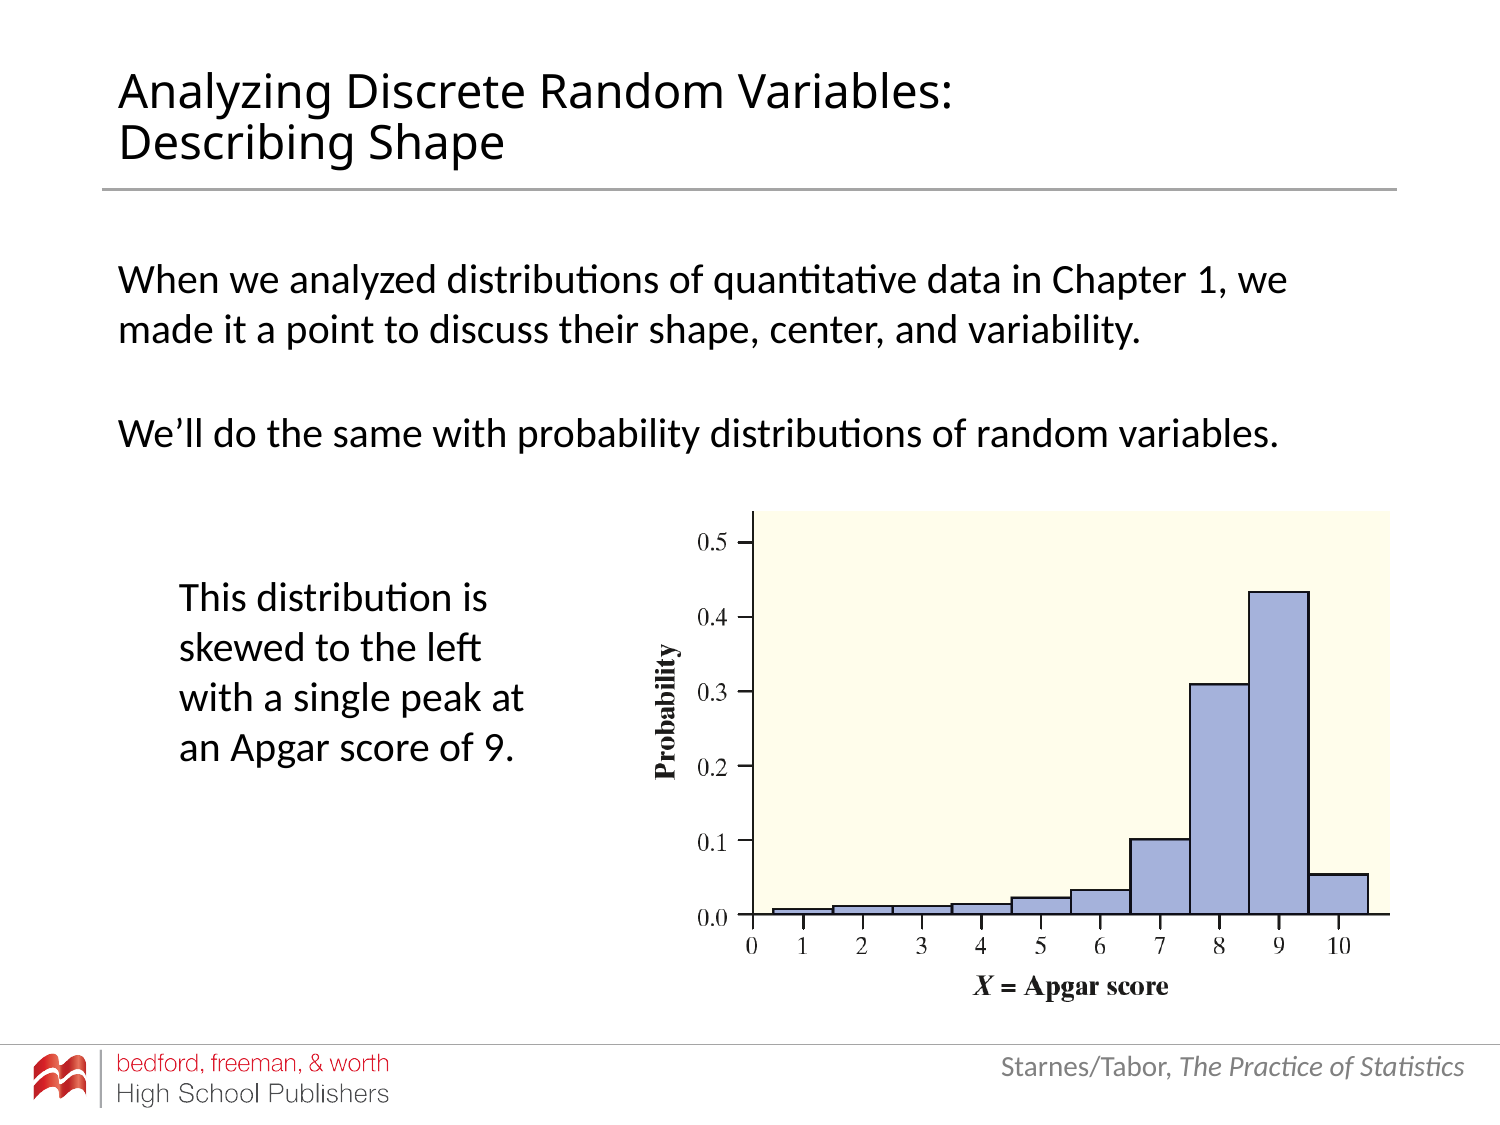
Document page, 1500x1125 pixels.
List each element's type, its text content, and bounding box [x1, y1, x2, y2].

picture [646, 500, 1397, 1007]
picture [30, 1046, 392, 1111]
text_box When we analyzed distributions of quantitative data in Chapter 1, we made it a point to discuss their shape, center, and variability. [103, 244, 1397, 360]
text_box We’ll do the same with probability distributions of random variables. [103, 397, 1397, 463]
text_box This distribution is skewed to the left with a single peak at an Apgar score of 9. [164, 562, 584, 778]
title Analyzing Discrete Random Variables: Describing Shape [103, 59, 1397, 178]
